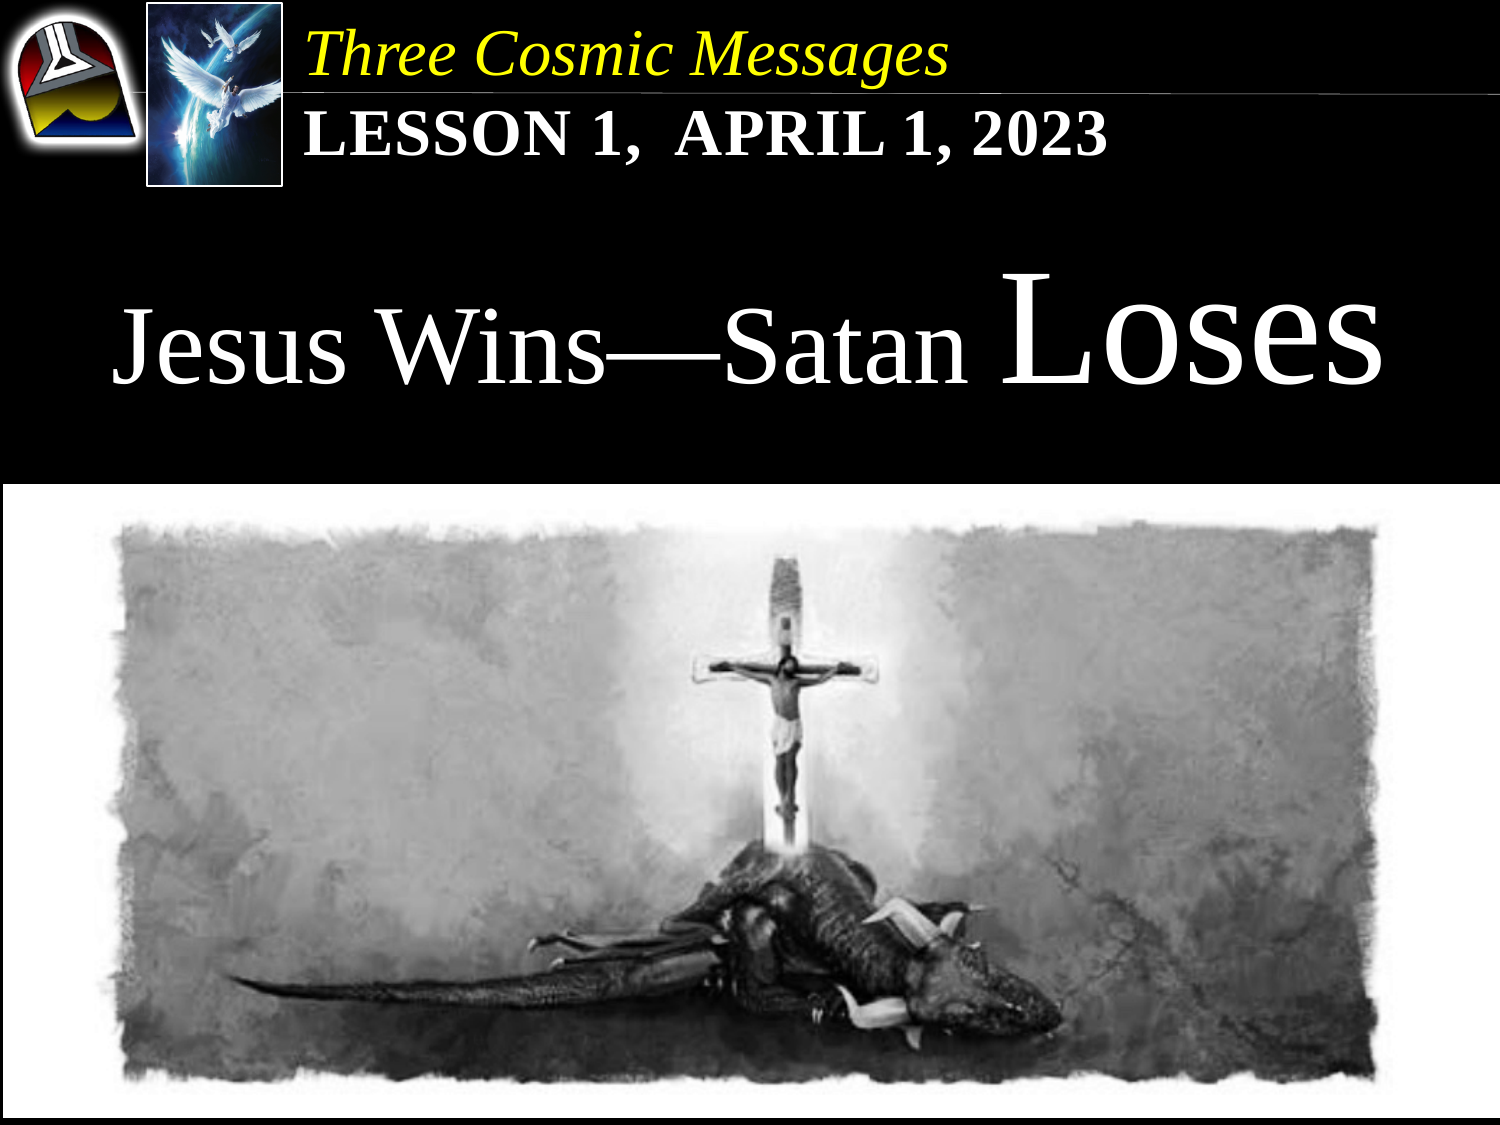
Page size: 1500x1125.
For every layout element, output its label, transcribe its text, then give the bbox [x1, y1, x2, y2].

text_box Three Cosmic Messages Lesson 1, April 1, 2023 [283, 1, 1500, 176]
picture [148, 4, 281, 185]
picture [2, 483, 1500, 1118]
text_box Jesus Wins—Satan Loses [0, 231, 1500, 427]
picture [0, 0, 157, 159]
